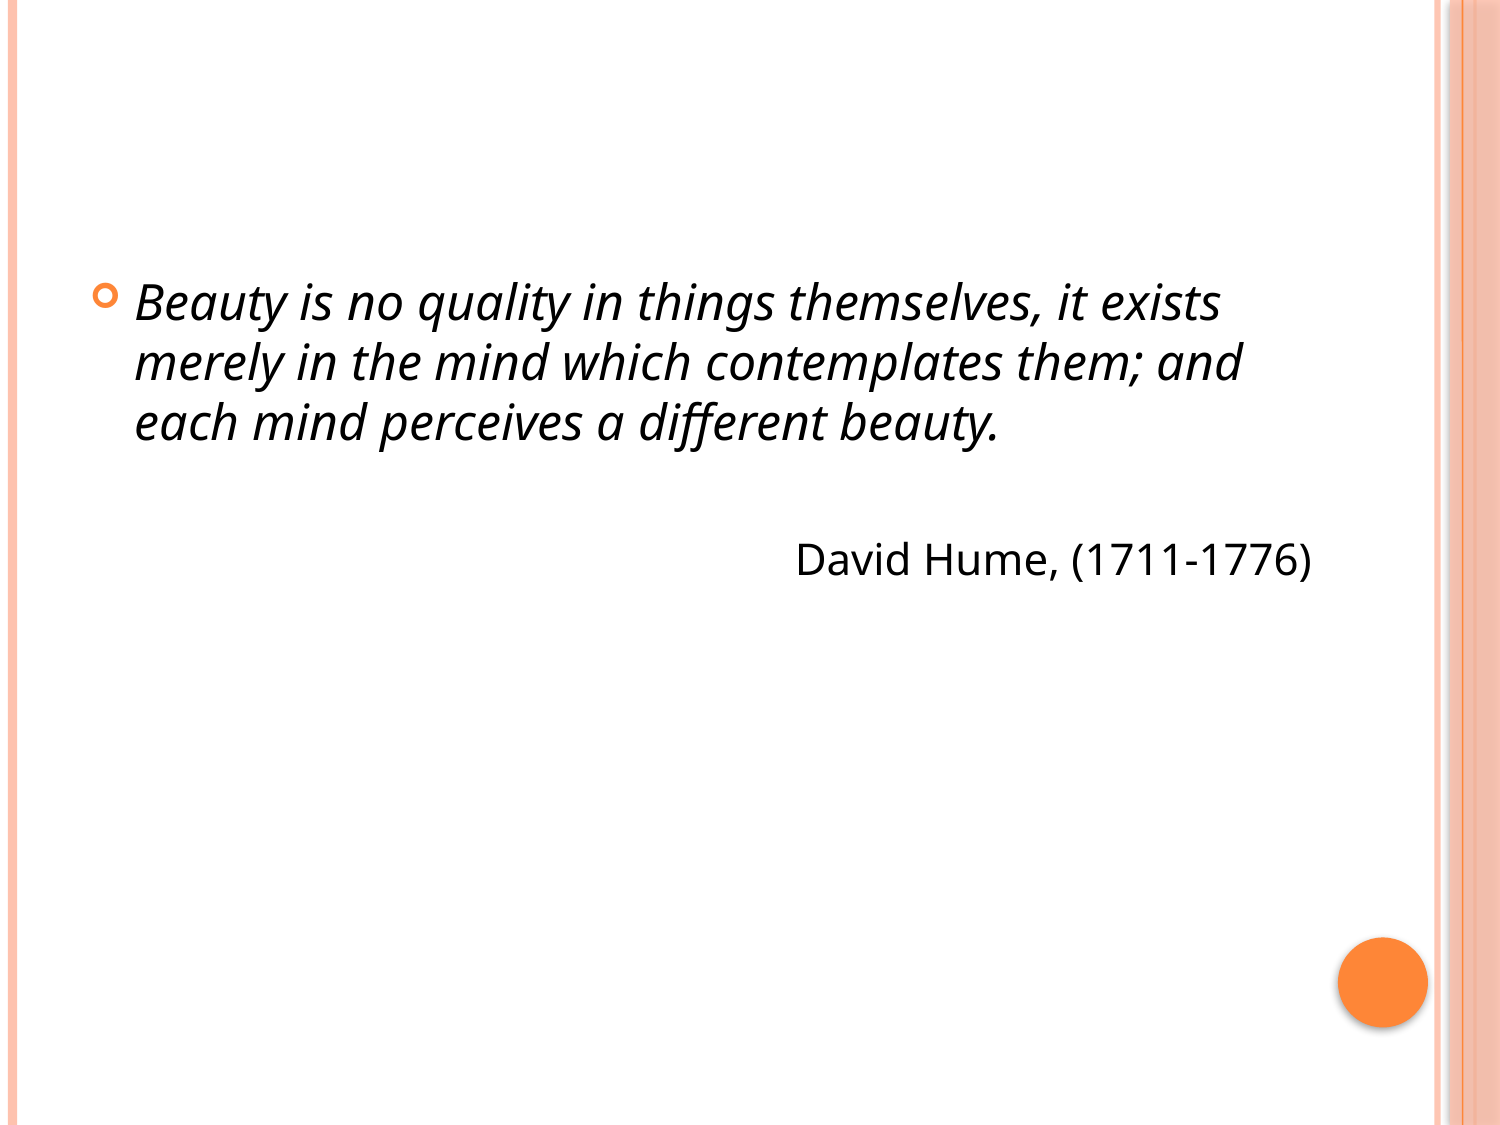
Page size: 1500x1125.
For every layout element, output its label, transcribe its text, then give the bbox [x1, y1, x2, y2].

list Beauty is no quality in things themselves, it exists merely in the mind which contemplates them; and each mind perceives a different beauty. David Hume, (1711-1776) [75, 262, 1376, 1062]
